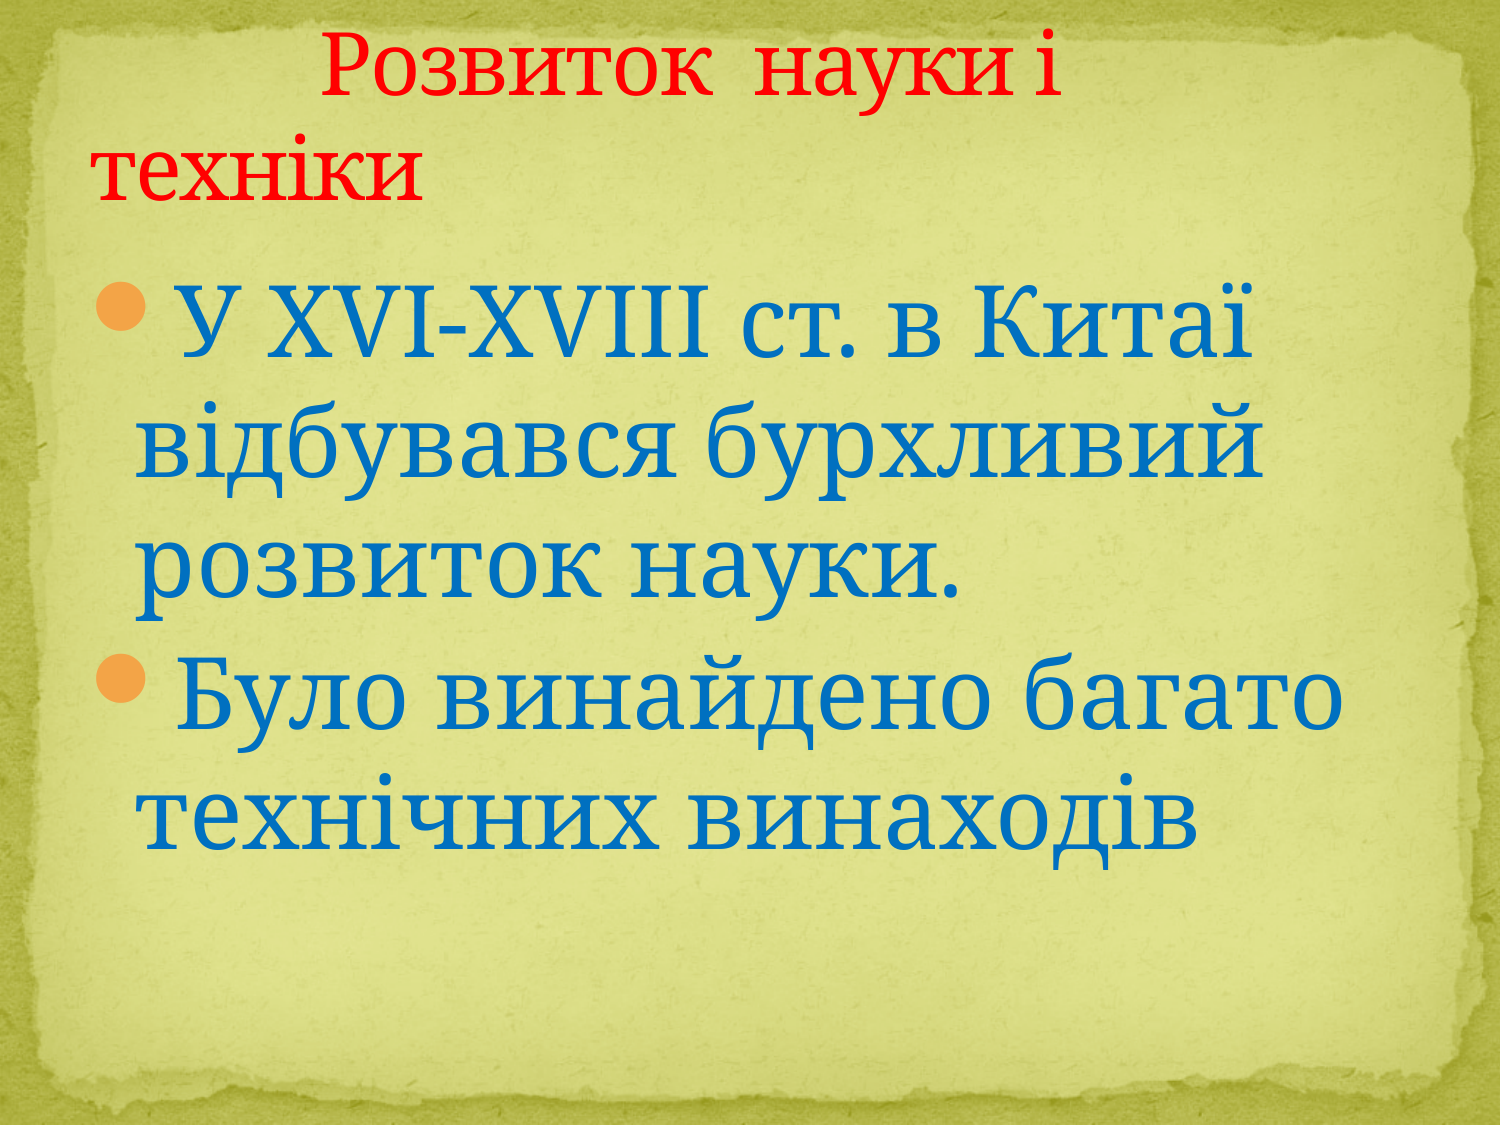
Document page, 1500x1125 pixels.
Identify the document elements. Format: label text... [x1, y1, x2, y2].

list У XVI-XVIII ст. в Китаї відбувався бурхливий розвиток науки. Було винайдено багато технічних винаходів [75, 249, 1425, 1000]
title Розвиток науки і техніки [74, 24, 1425, 225]
